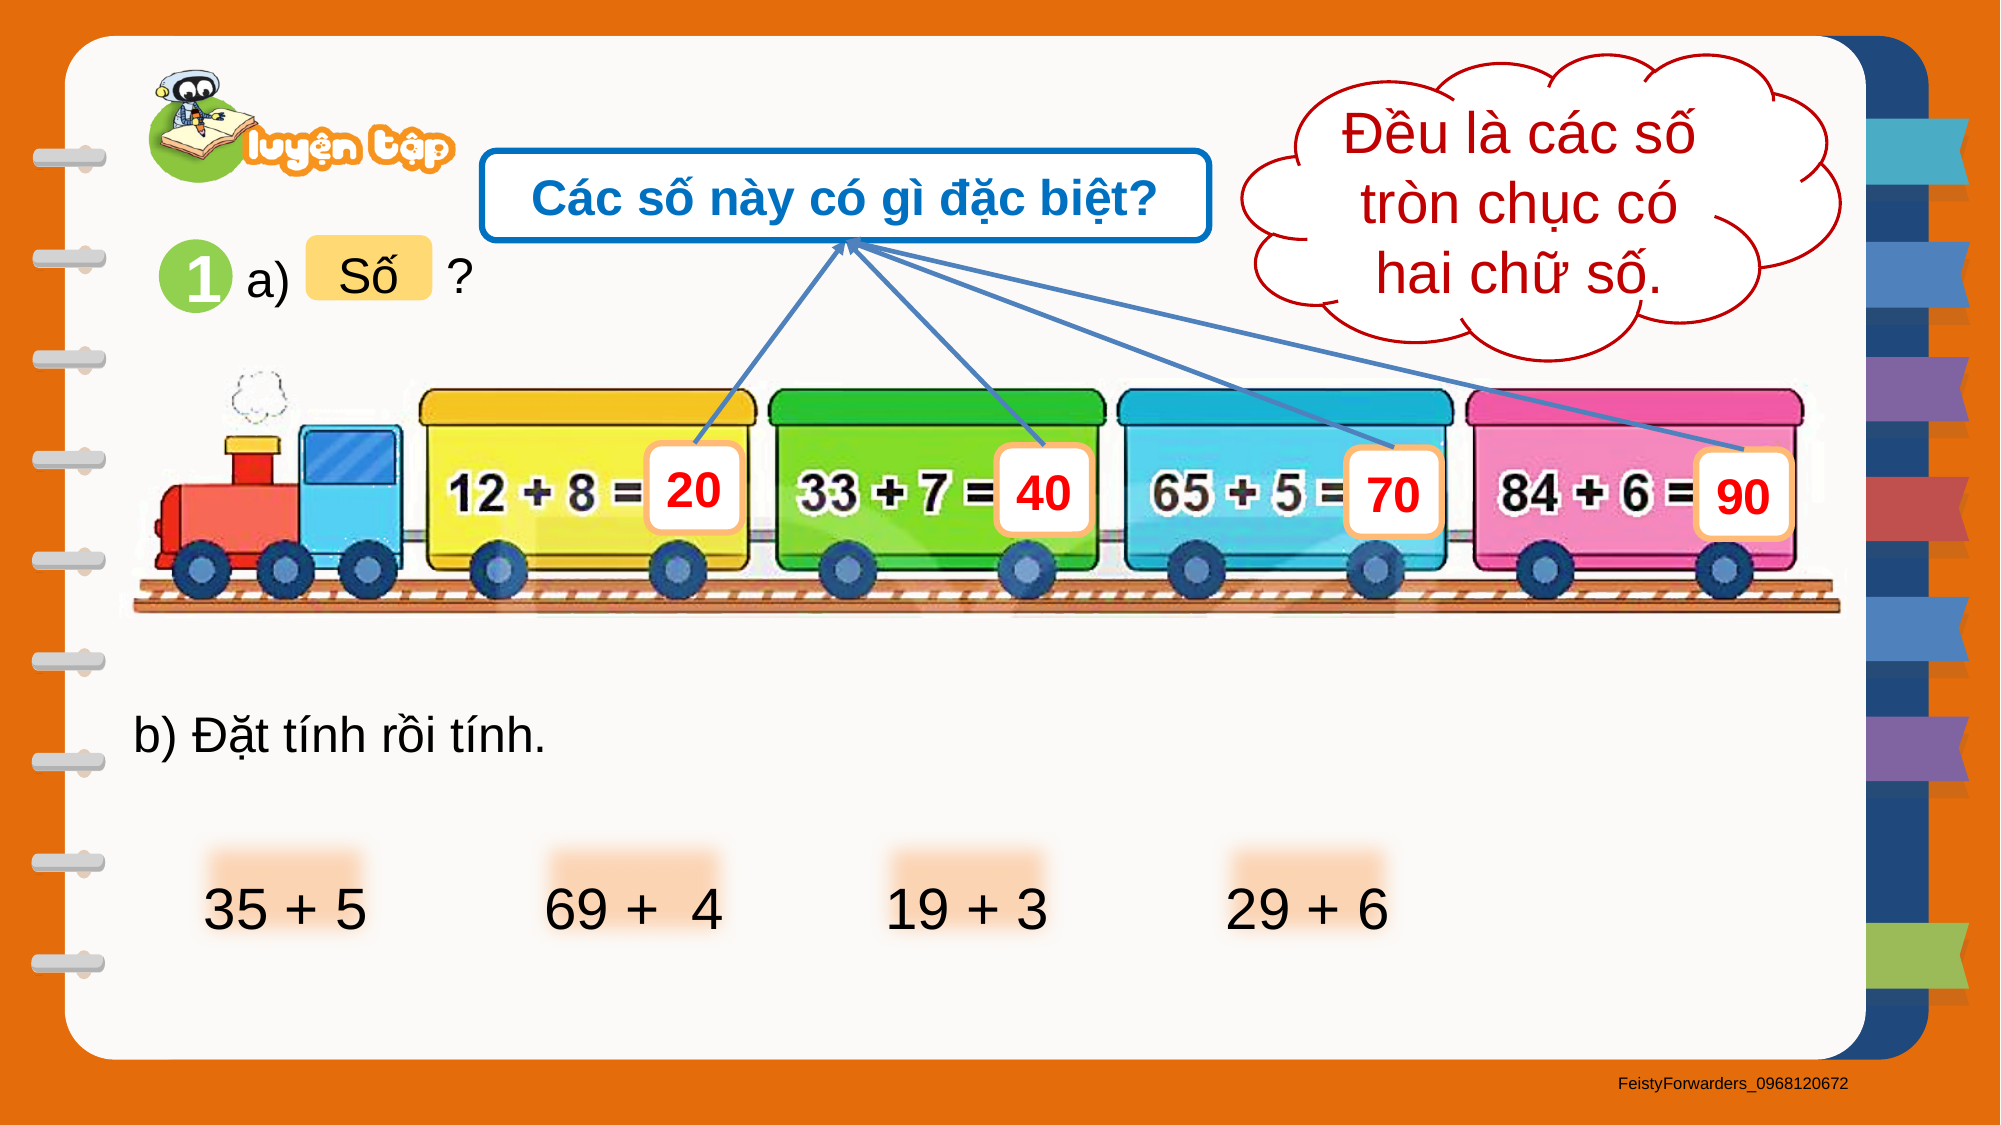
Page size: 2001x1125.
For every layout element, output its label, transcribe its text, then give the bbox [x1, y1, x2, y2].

text_box Các số này có gì đặc biệt? [480, 149, 1211, 242]
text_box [694, 240, 845, 444]
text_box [187, 828, 1407, 938]
text_box Đều là các số tròn chục có hai chữ số. [1240, 53, 1842, 303]
picture [119, 360, 1847, 618]
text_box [231, 236, 490, 317]
picture [119, 53, 487, 196]
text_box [845, 240, 1744, 450]
text_box 1 [158, 239, 231, 314]
text_box b) Đặt tính rồi tính. [118, 695, 564, 770]
